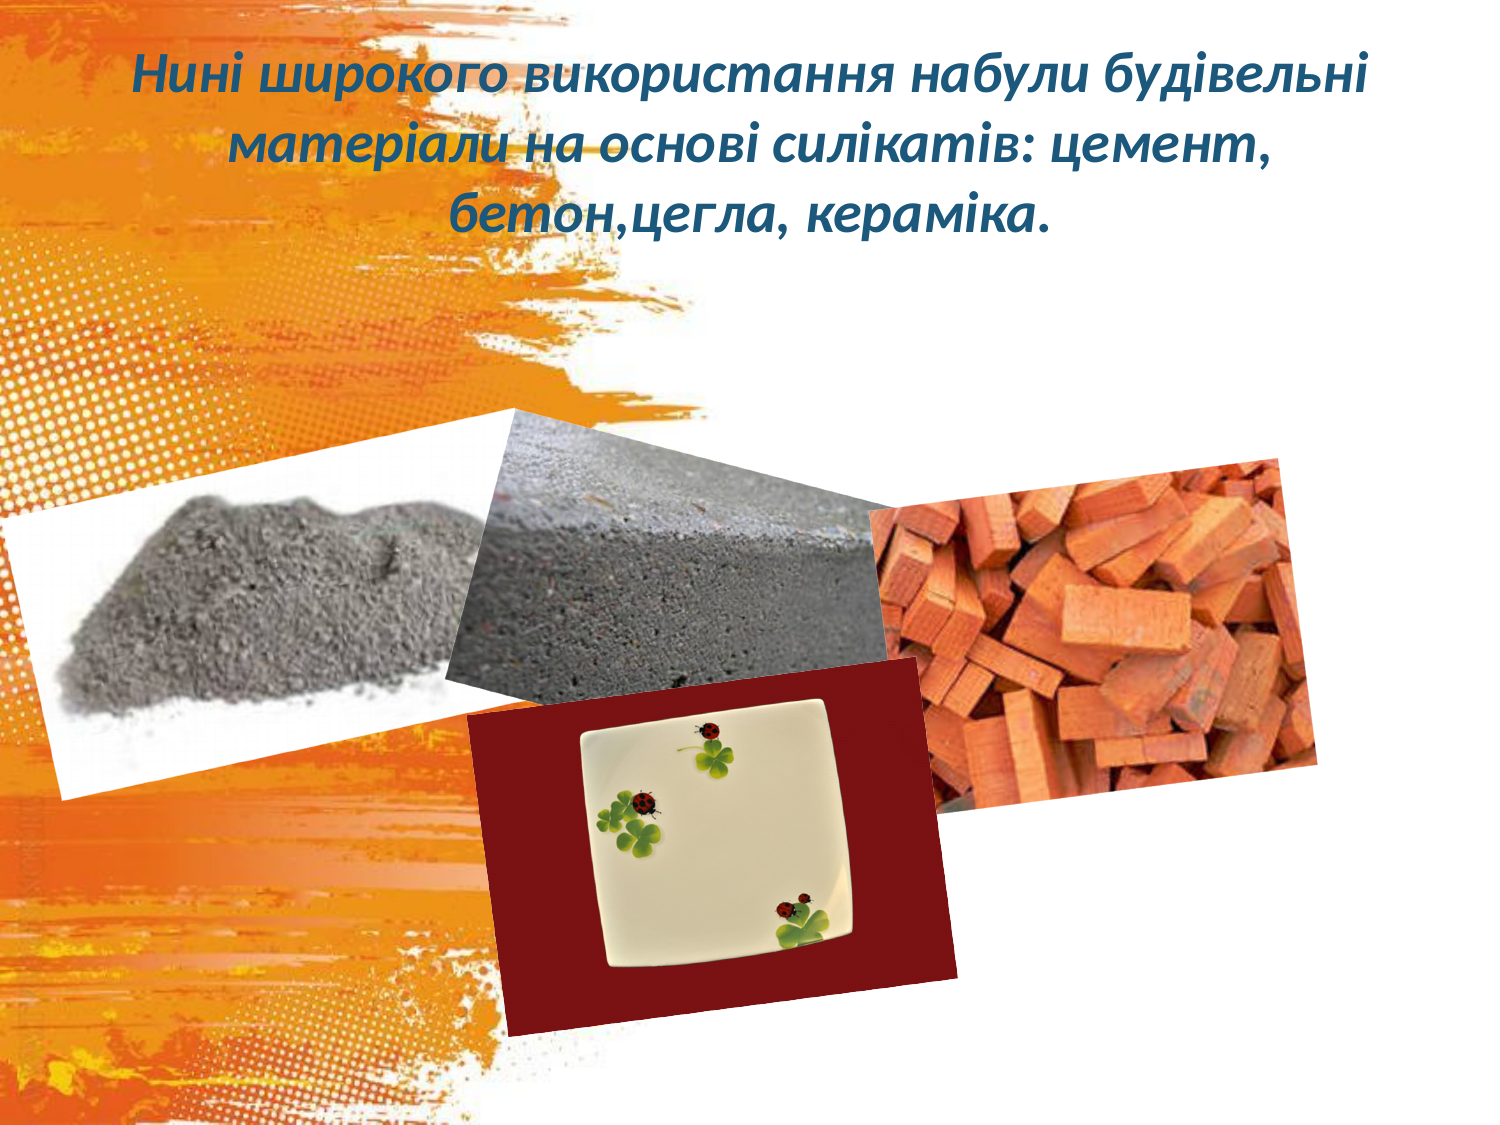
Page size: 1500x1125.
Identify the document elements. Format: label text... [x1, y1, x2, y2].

picture [0, 0, 1500, 1125]
title Нині широкого використання набули будівельні матеріали на основі силікатів: цемент, бетон,цегла, кераміка. [75, 45, 1425, 233]
